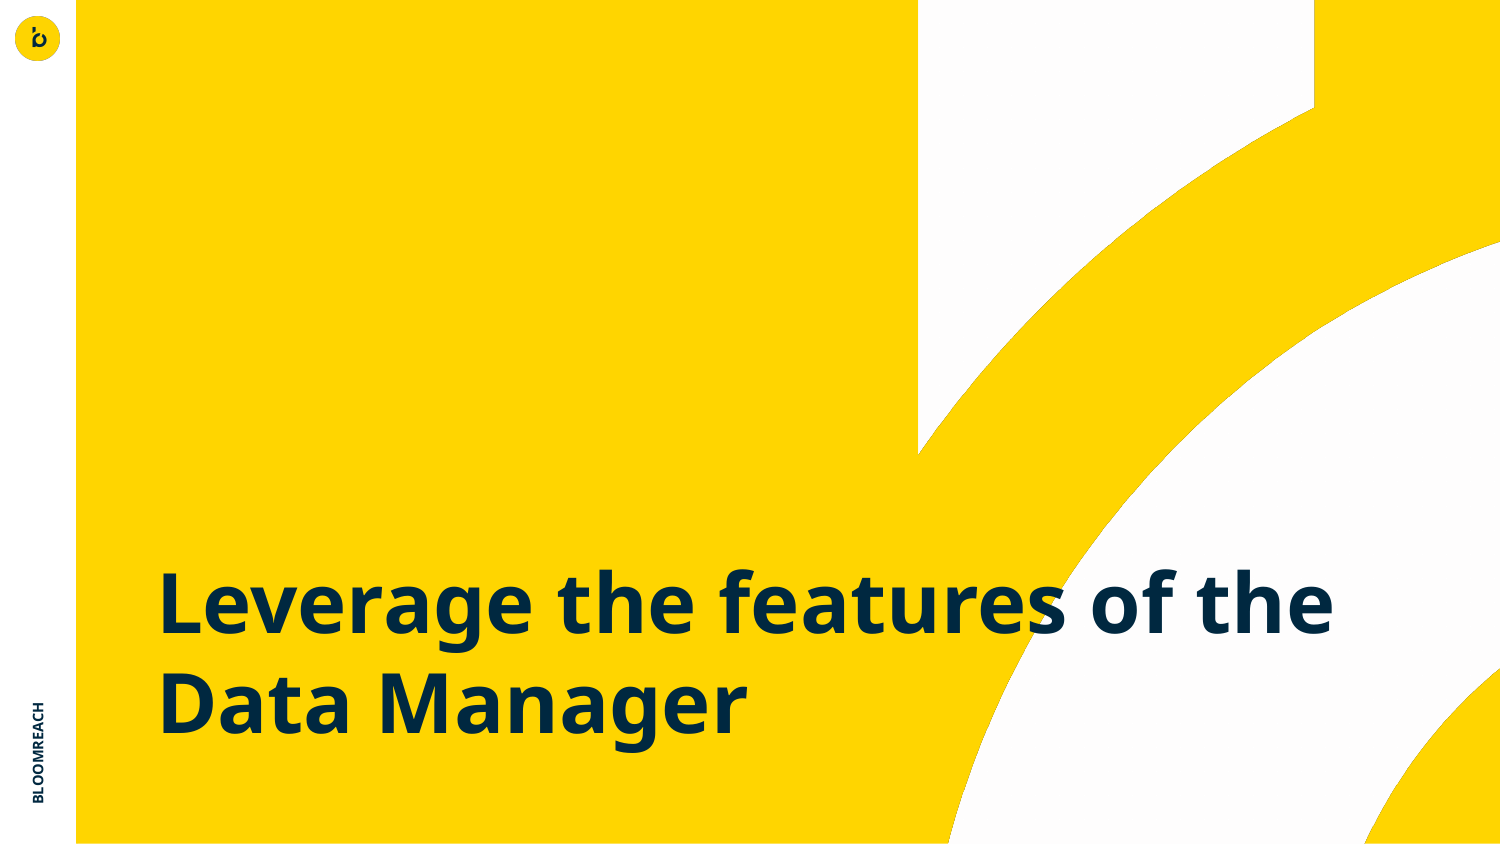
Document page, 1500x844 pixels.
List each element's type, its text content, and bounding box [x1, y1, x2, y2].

title Leverage the features of the Data Manager [141, 165, 1449, 765]
picture [15, 16, 60, 61]
picture [915, 0, 1500, 844]
